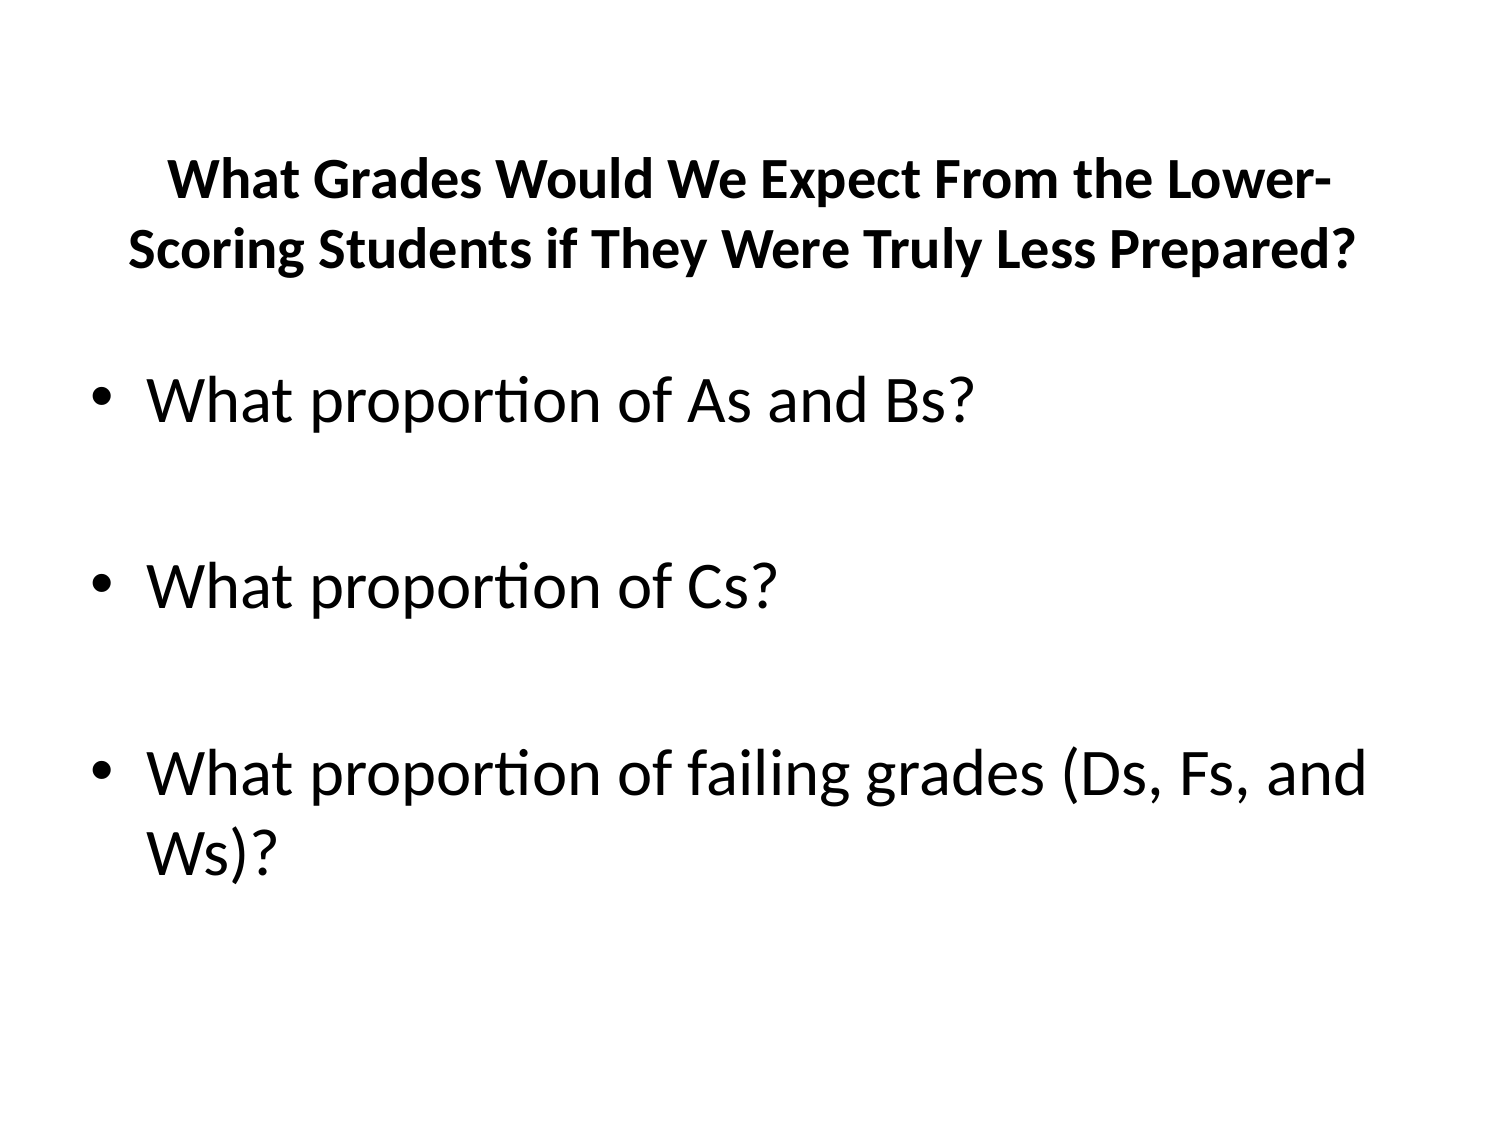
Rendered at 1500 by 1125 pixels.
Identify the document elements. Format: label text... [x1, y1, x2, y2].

title What Grades Would We Expect From the Lower-Scoring Students if They Were Truly Less Prepared? [75, 71, 1425, 348]
list What proportion of As and Bs? What proportion of Cs? What proportion of failing grades (Ds, Fs, and Ws)? [75, 348, 1425, 1125]
